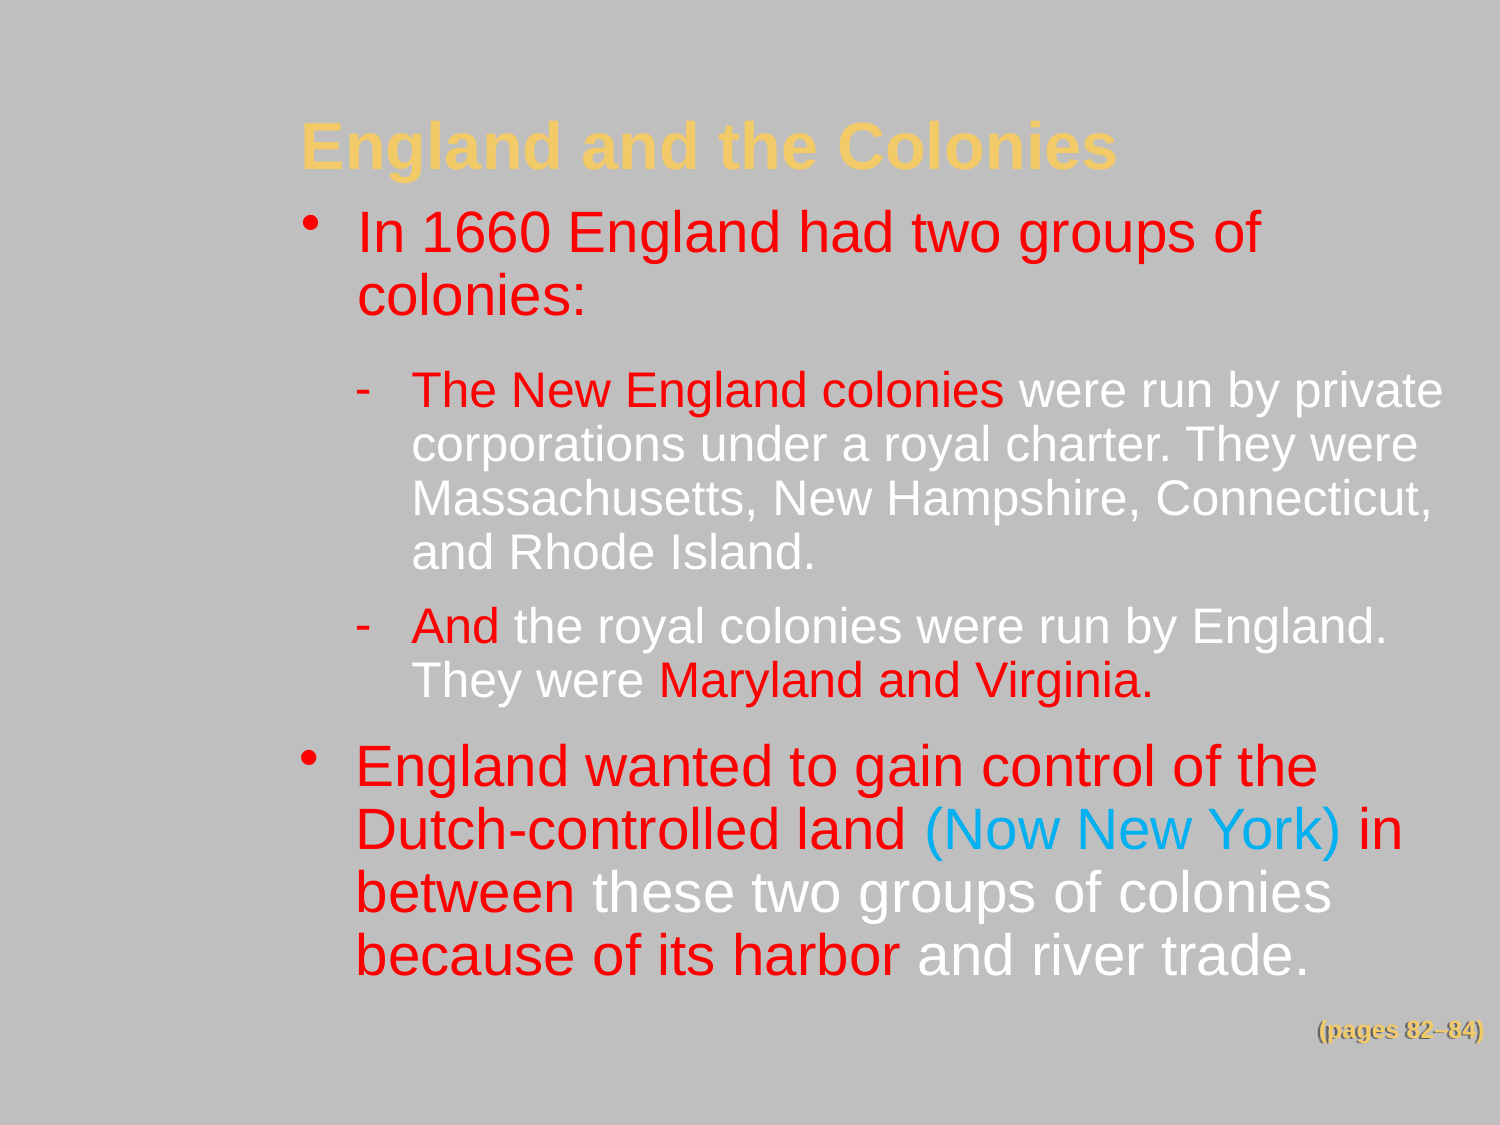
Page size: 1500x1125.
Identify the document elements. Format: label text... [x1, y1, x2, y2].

text_box In 1660 England had two groups of colonies: [286, 194, 1488, 336]
text_box (pages 82–84) [1259, 1006, 1493, 1051]
text_box The New England colonies were run by private corporations under a royal charter. They were Massachusetts, New Hampshire, Connecticut, and Rhode Island. And the royal colonies were run by England. They were Maryland and Virginia. [284, 356, 1486, 716]
text_box England and the Colonies [285, 104, 1225, 192]
text_box England wanted to gain control of the Dutch-controlled land (Now New York) in between these two groups of colonies because of its harbor and river trade. [284, 729, 1461, 996]
